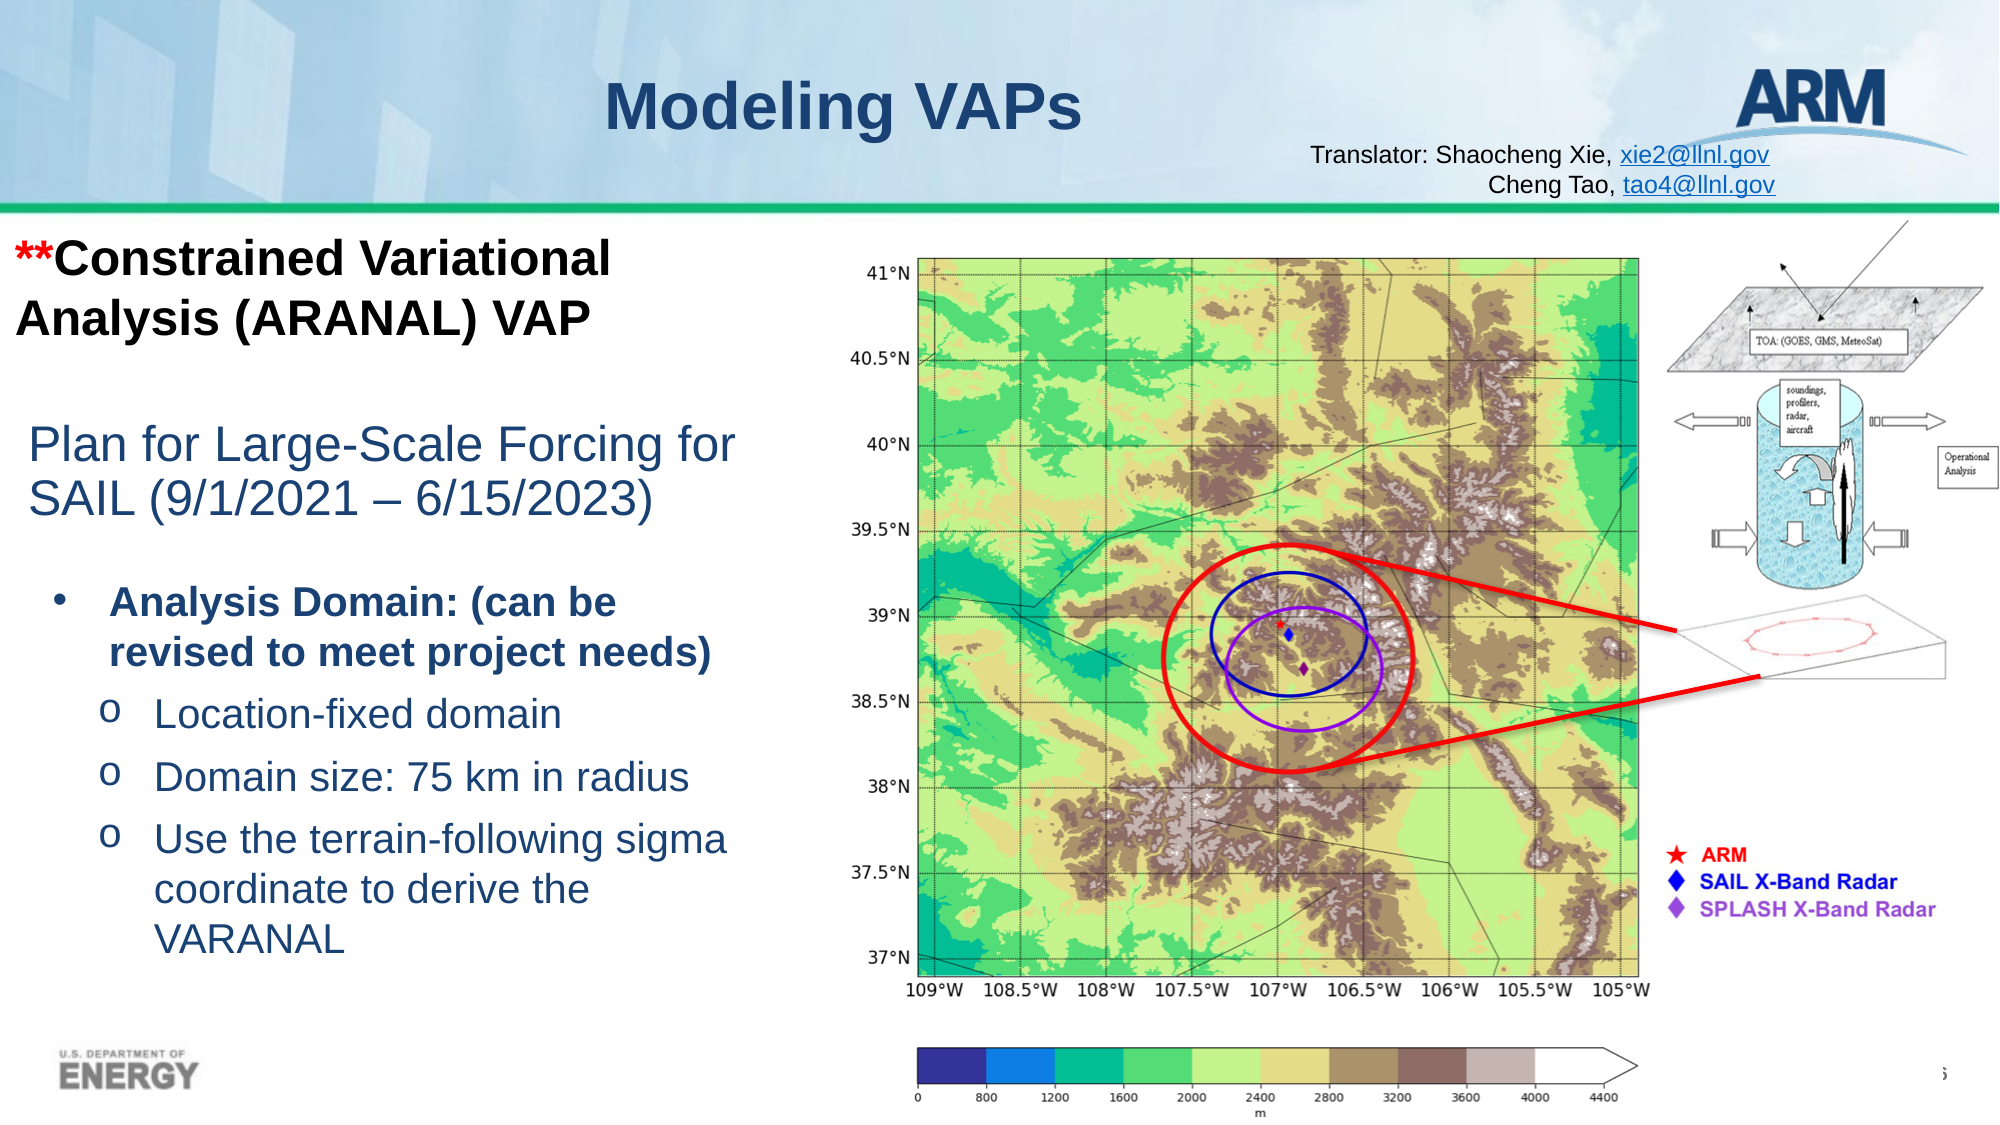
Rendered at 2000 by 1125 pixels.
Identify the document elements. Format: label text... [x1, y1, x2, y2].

text_box Plan for Large-Scale Forcing for SAIL (9/1/2021 – 6/15/2023) [28, 331, 825, 526]
text_box Analysis Domain: (can be revised to meet project needs) Location-fixed domain Domain size: 75 km in radius Use the terrain-following sigma coordinate to derive the VARANAL [7, 566, 778, 970]
picture [0, 0, 1999, 1125]
text_box **Constrained Variational Analysis (ARANAL) VAP [0, 218, 797, 354]
title Modeling VAPs [7, 60, 1681, 145]
text_box Translator: Shaocheng Xie, xie2@llnl.gov Cheng Tao, tao4@llnl.gov [1295, 131, 1946, 207]
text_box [846, 218, 2000, 1118]
